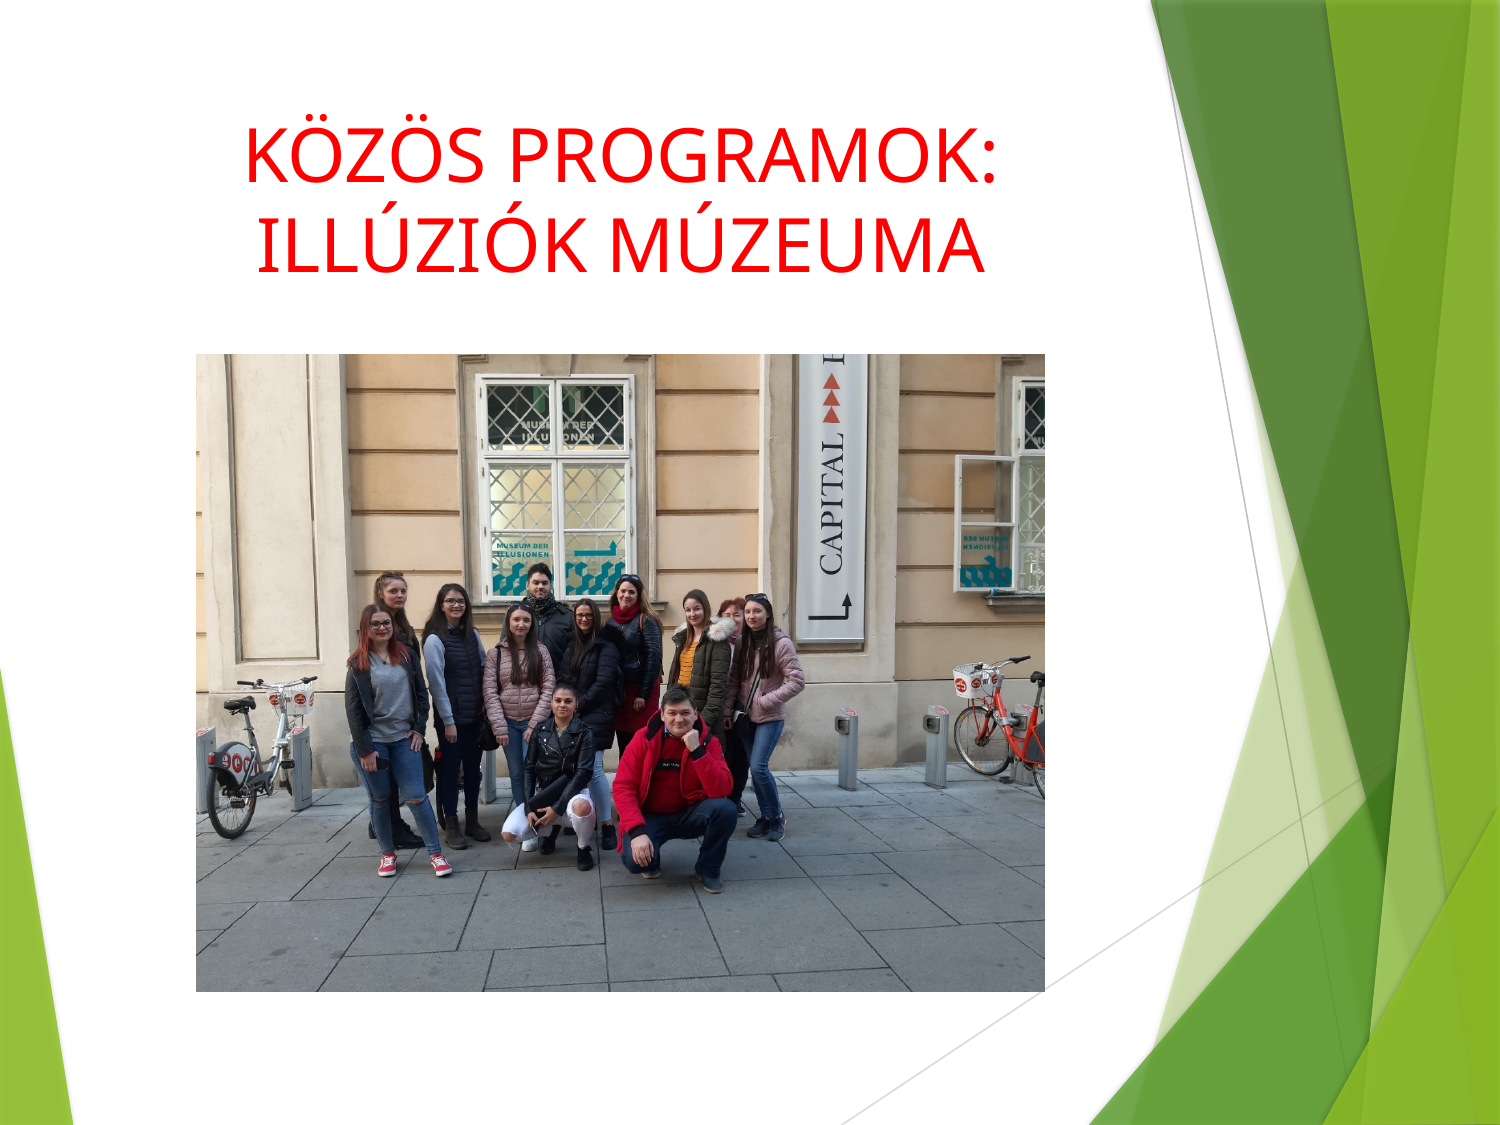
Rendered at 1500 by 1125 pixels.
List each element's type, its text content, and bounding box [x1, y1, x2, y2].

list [195, 353, 1046, 992]
title KÖZÖS PROGRAMOK: ILLÚZIÓK MÚZEUMA [99, 99, 1142, 317]
